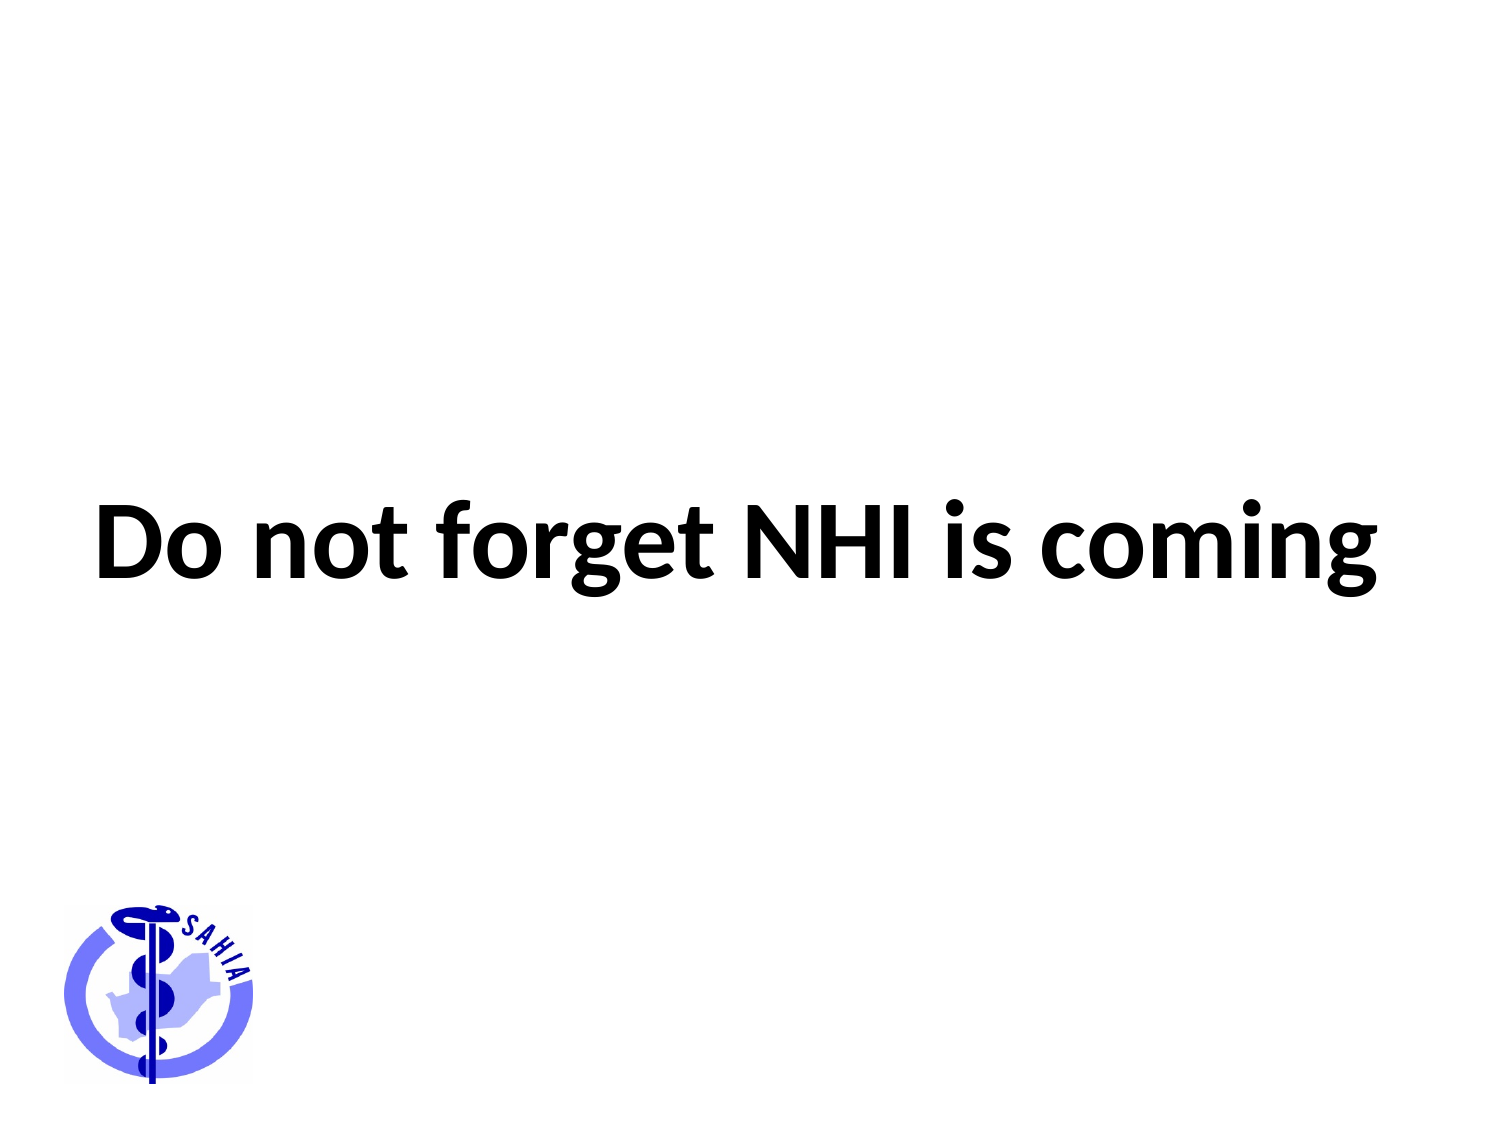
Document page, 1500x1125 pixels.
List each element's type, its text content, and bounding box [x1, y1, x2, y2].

list Do not forget NHI is coming [75, 262, 1425, 1005]
picture [64, 905, 253, 1084]
